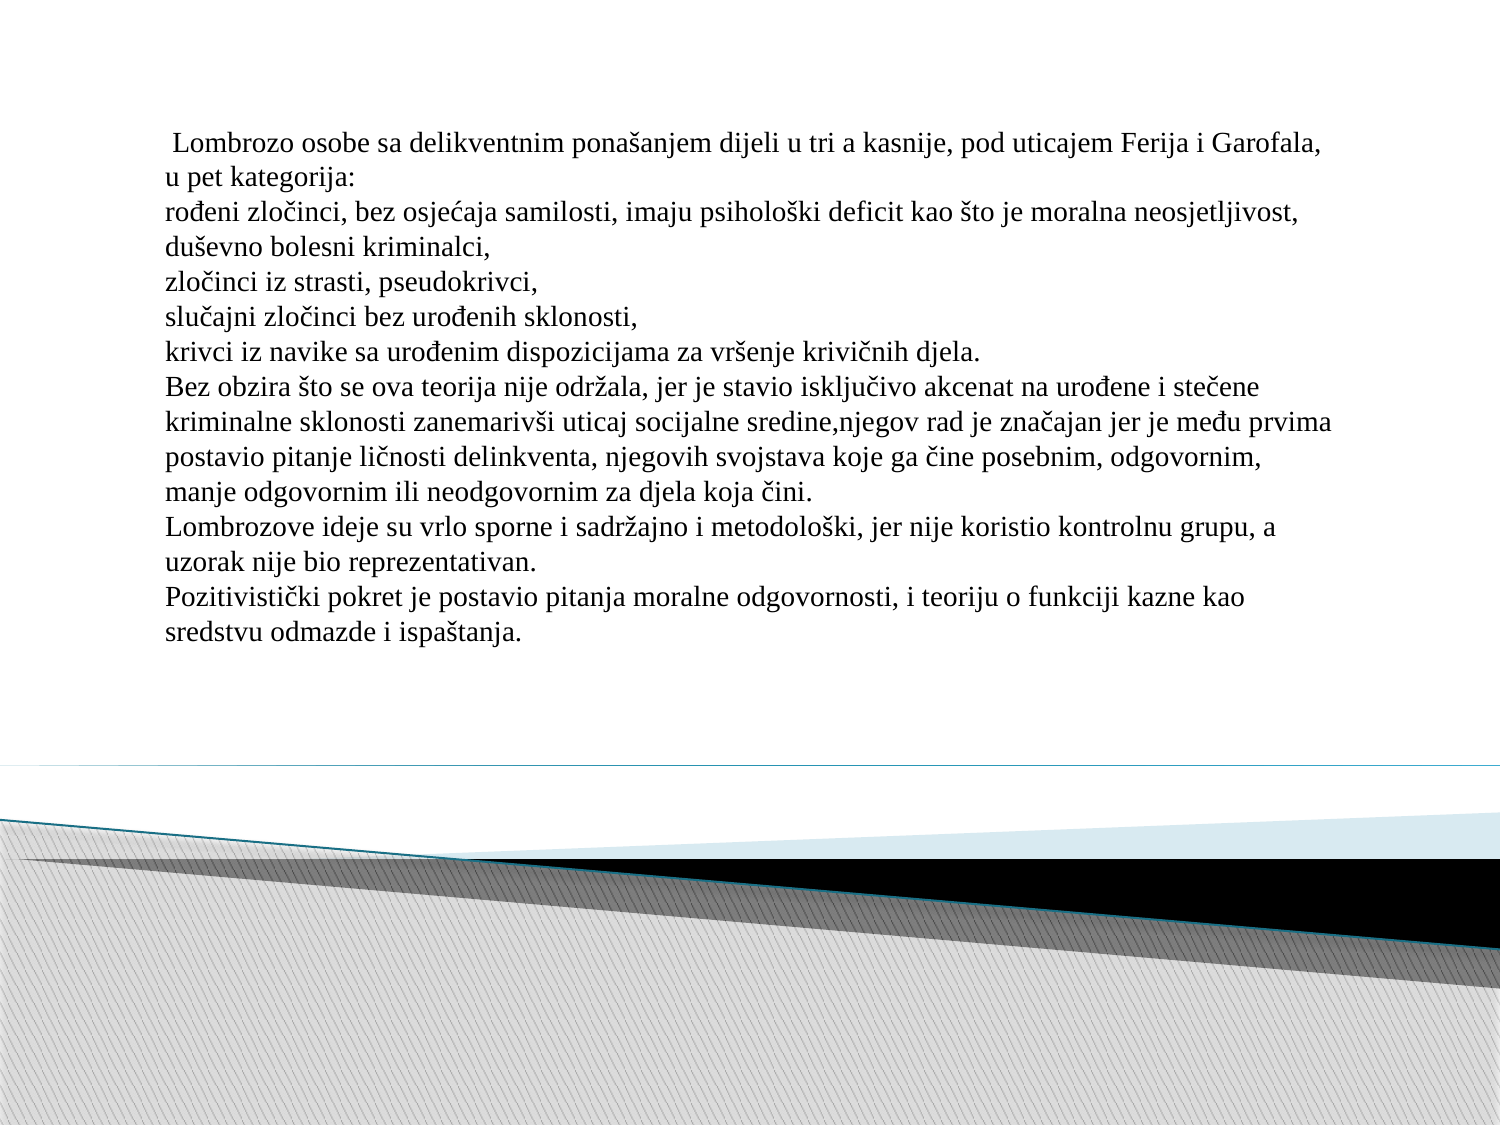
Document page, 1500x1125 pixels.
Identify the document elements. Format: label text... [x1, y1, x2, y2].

text_box Lombrozo osobe sa delikventnim ponašanjem dijeli u tri a kasnije, pod uticajem Ferija i Garofala, u pet kategorija: rođeni zločinci, bez osjećaja samilosti, imaju psihološki deficit kao što je moralna neosjetljivost, duševno bolesni kriminalci, zločinci iz strasti, pseudokrivci, slučajni zločinci bez urođenih sklonosti, krivci iz navike sa urođenim dispozicijama za vršenje krivičnih djela. Bez obzira što se ova teorija nije održala, jer je stavio isključivo akcenat na urođene i stečene kriminalne sklonosti zanemarivši uticaj socijalne sredine,njegov rad je značajan jer je među prvima postavio pitanje ličnosti delinkventa, njegovih svojstava koje ga čine posebnim, odgovornim, manje odgovornim ili neodgovornim za djela koja čini. Lombrozove ideje su vrlo sporne i sadržajno i metodološki, jer nije koristio kontrolnu grupu, a uzorak nije bio reprezentativan. Pozitivistički pokret je postavio pitanja moralne odgovornosti, i teoriju o funkciji kazne kao sredstvu odmazde i ispaštanja. [149, 115, 1350, 648]
picture [5, 859, 1500, 989]
